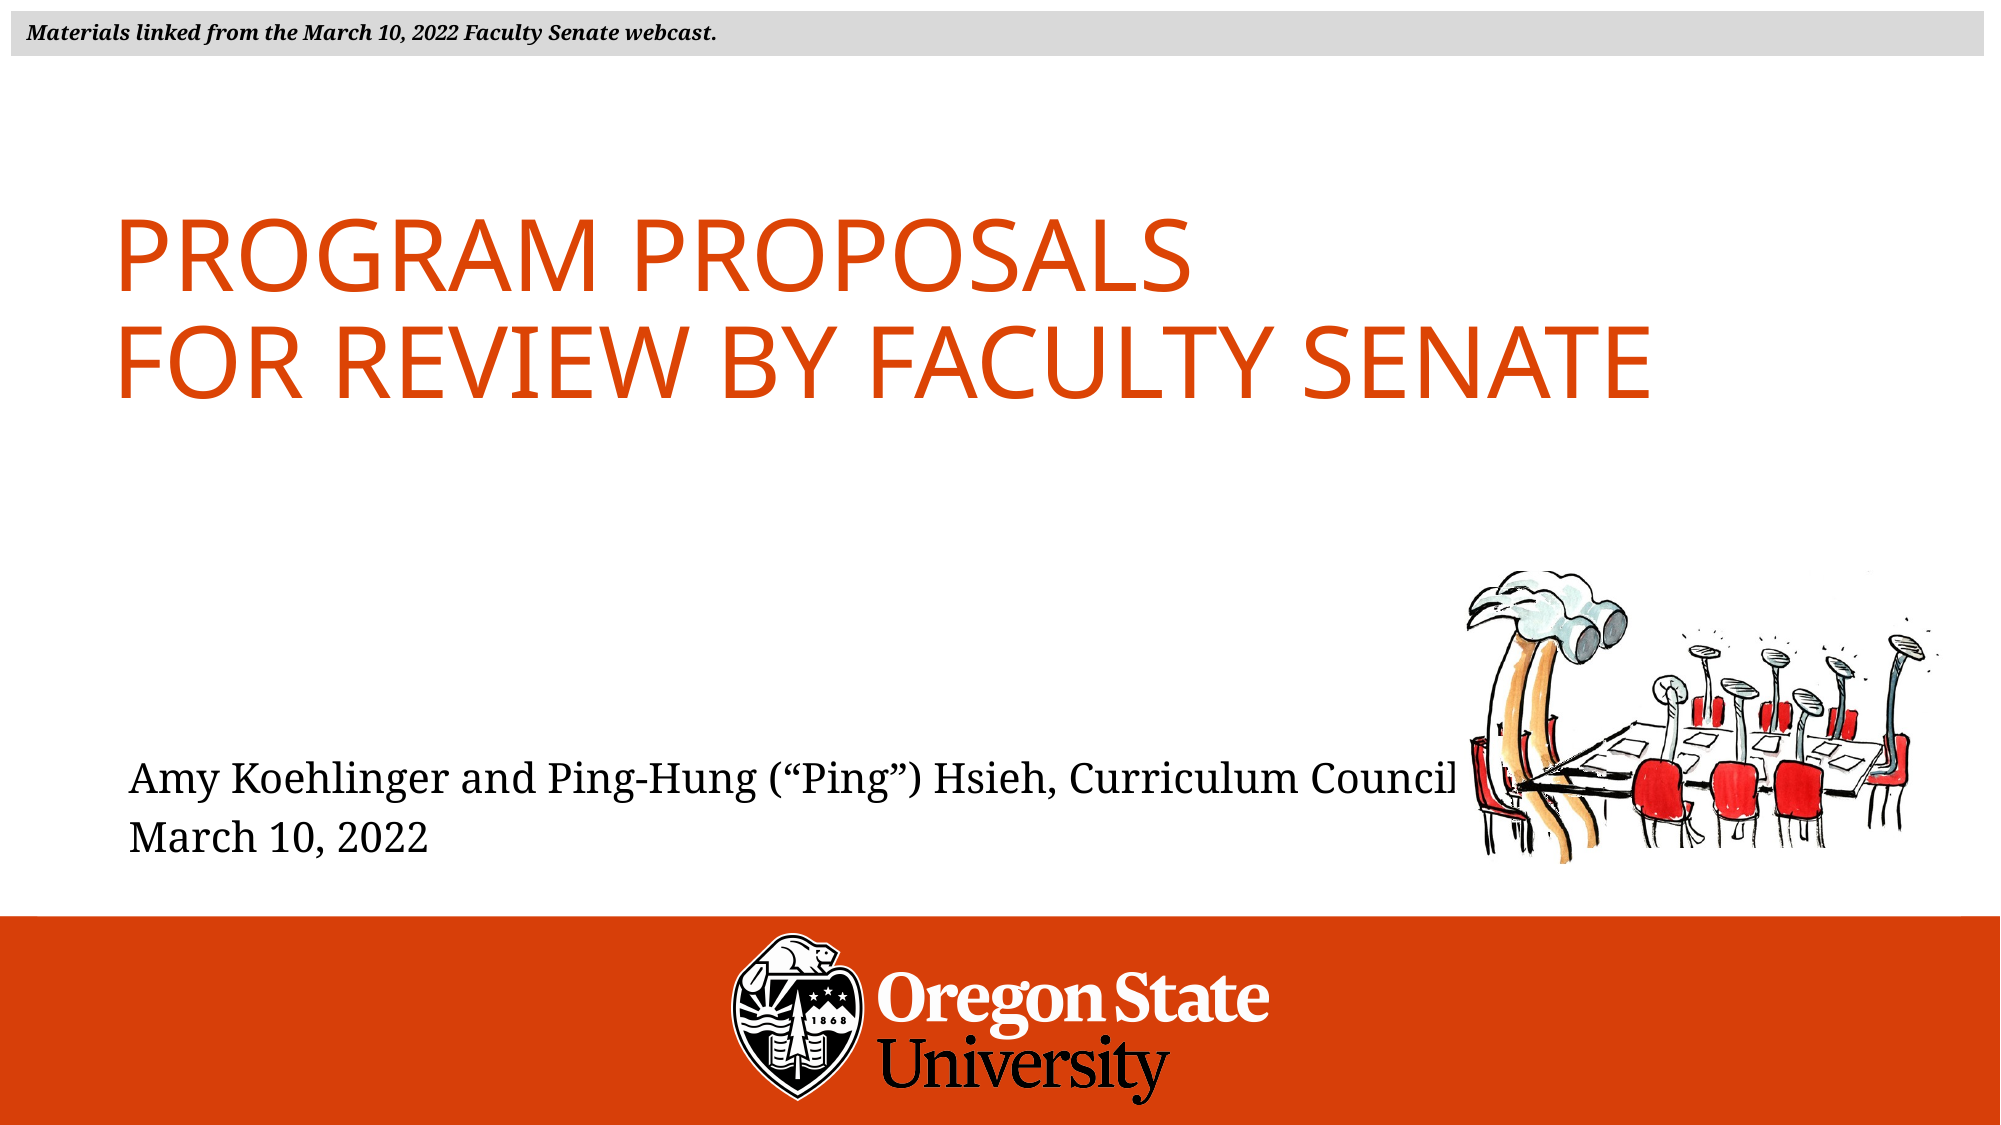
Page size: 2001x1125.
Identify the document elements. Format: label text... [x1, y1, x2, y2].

title program proposalS FOR REVIEW BY FACULTY SENATE [112, 204, 1820, 571]
subtitle Amy Koehlinger and Ping-Hung (“Ping”) Hsieh, Curriculum Council March 10, 2022 [128, 764, 1779, 875]
picture [731, 933, 1269, 1105]
text_box [1454, 570, 1947, 866]
text_box [11, 11, 1984, 56]
text_box Materials linked from the March 10, 2022 Faculty Senate webcast. [11, 11, 1983, 52]
